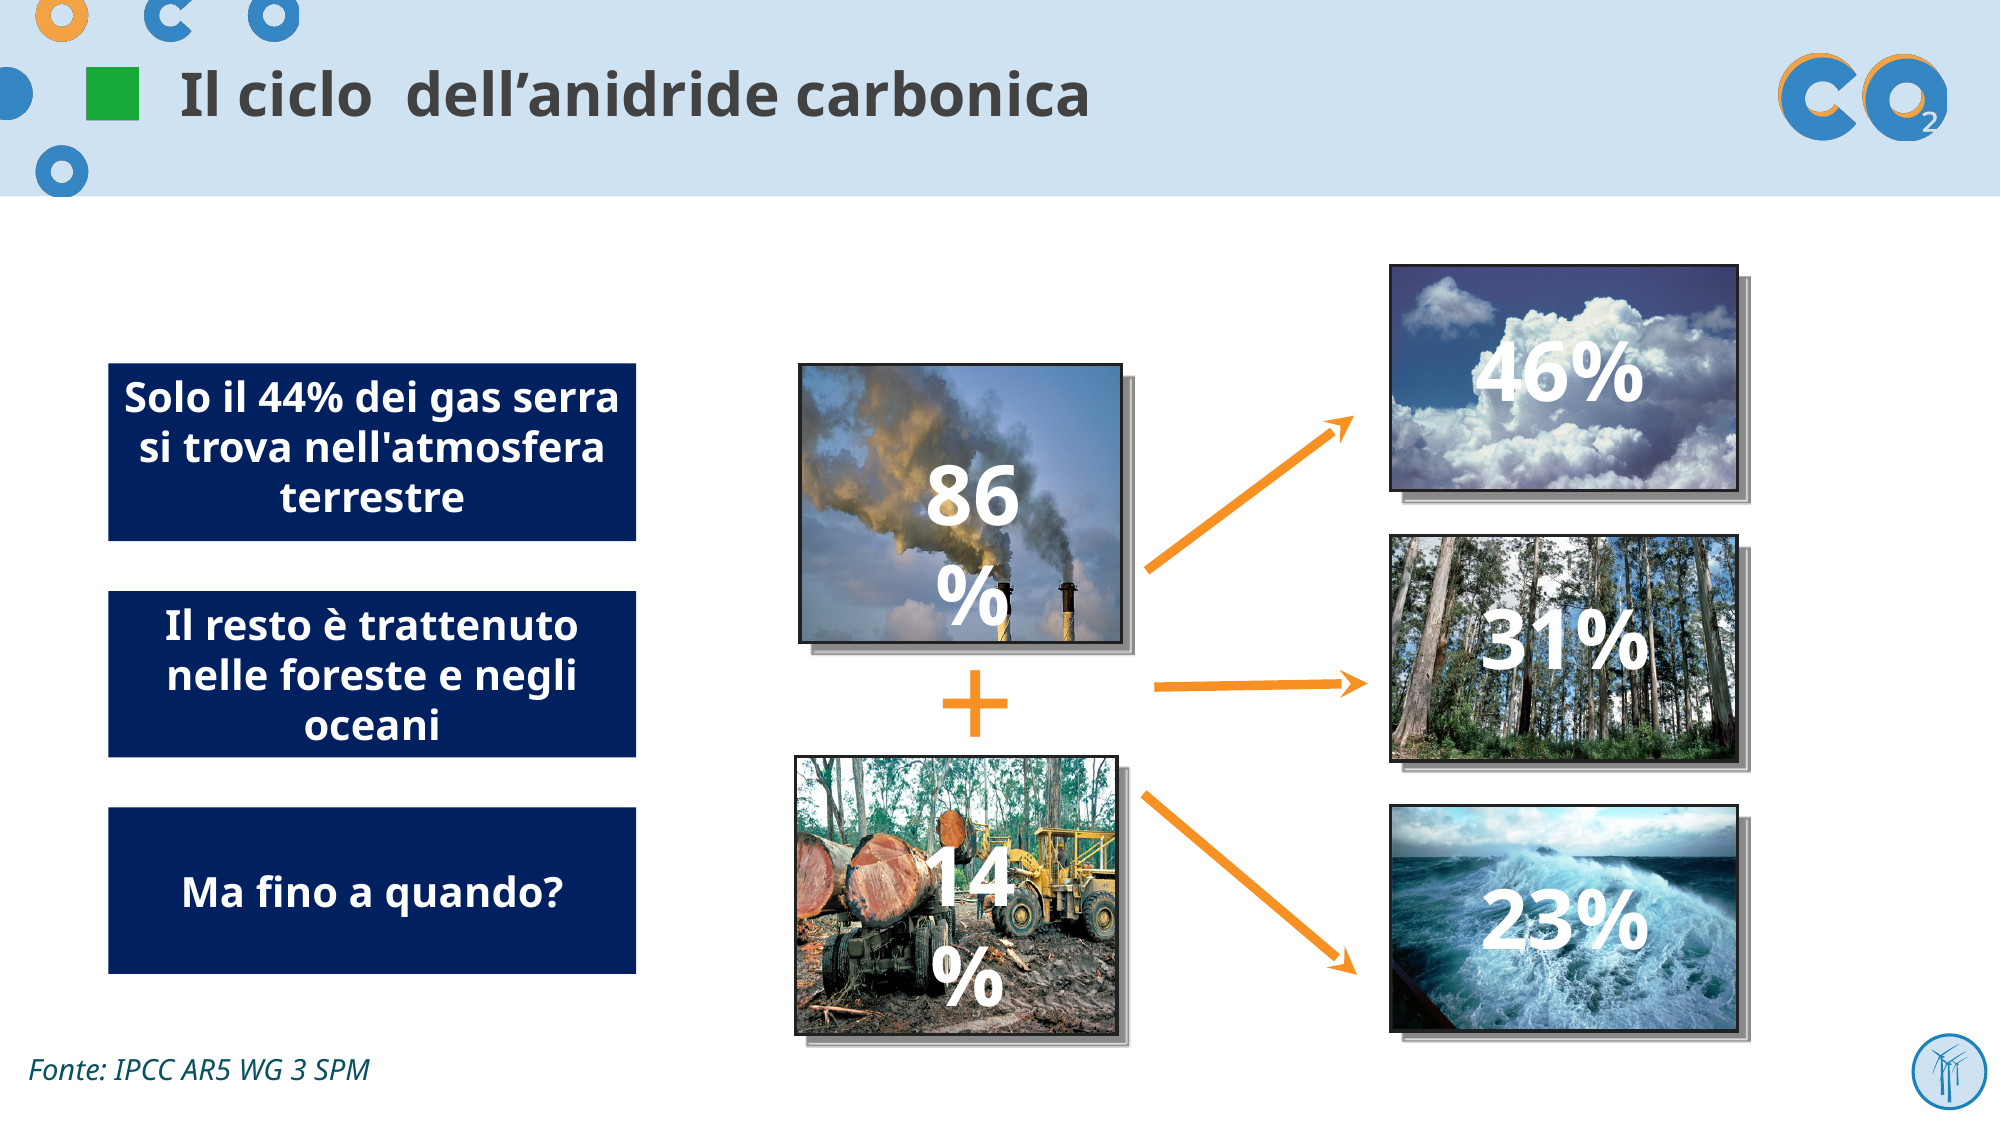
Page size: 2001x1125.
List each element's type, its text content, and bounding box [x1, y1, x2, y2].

picture [0, 0, 299, 197]
text_box Solo il 44% dei gas serra si trova nell'atmosfera terrestre [108, 363, 637, 542]
picture [1392, 807, 1736, 1030]
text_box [796, 365, 1369, 1033]
text_box Ma fino a quando? [108, 807, 637, 974]
picture [1392, 536, 1736, 760]
picture [1392, 266, 1736, 490]
picture [1778, 53, 1947, 141]
text_box Il resto è trattenuto nelle foreste e negli oceani [108, 591, 637, 758]
title Il ciclo dell’anidride carbonica [165, 16, 1667, 178]
text_box Fonte: IPCC AR5 WG 3 SPM [13, 1044, 1091, 1095]
